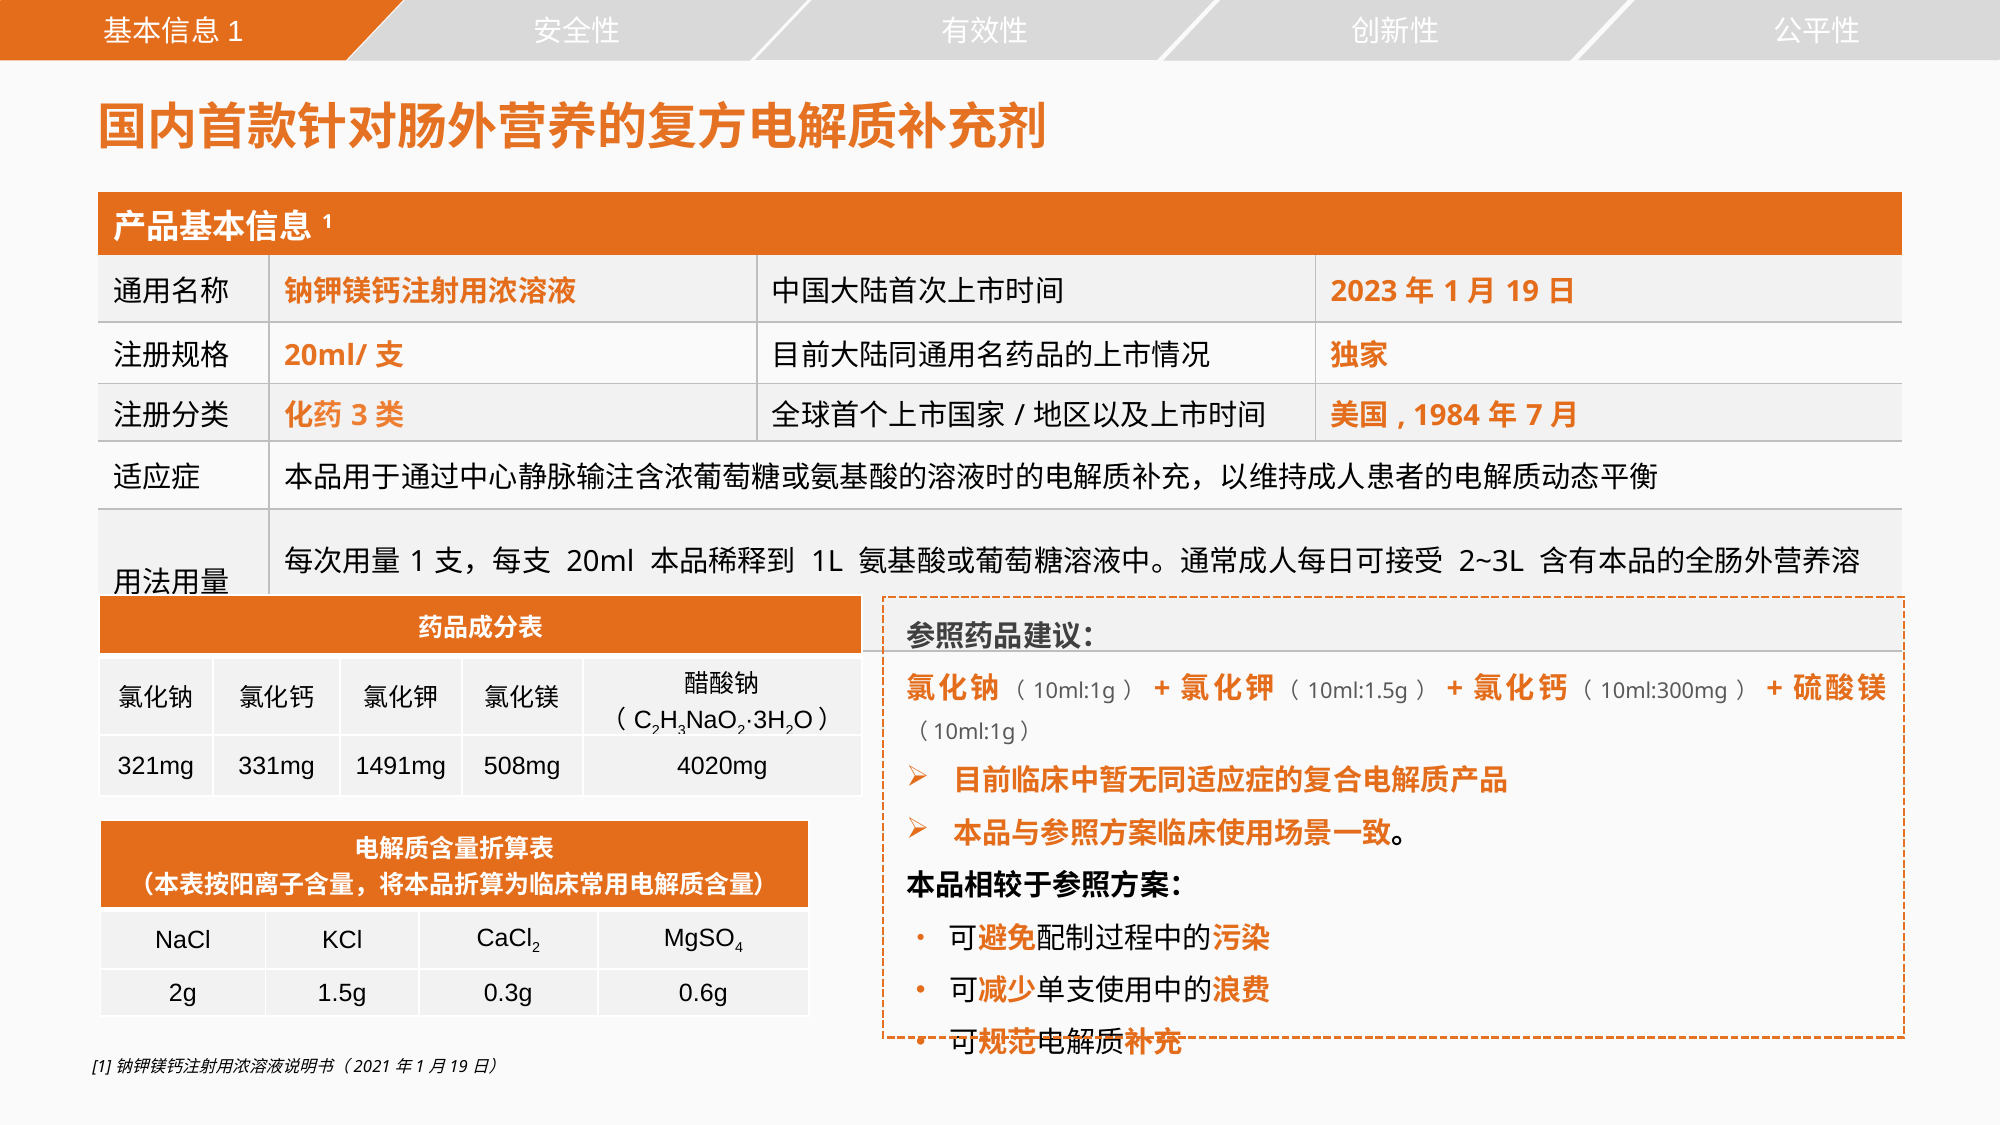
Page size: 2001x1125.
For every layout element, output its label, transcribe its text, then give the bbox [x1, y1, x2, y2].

table_cell NaCl [101, 912, 265, 968]
table_cell 适应症 [98, 442, 268, 508]
table_cell 2g [101, 970, 265, 1015]
table_cell 全球首个上市国家/地区以及上市时间 [758, 384, 1315, 440]
table_header 产品基本信息1 [98, 192, 1902, 255]
table_cell 321mg [100, 736, 212, 795]
table_cell 注册分类 [98, 384, 268, 440]
table_header 药品成分表 [100, 596, 861, 653]
table_cell 331mg [214, 736, 339, 795]
table_cell 1.5g [266, 970, 418, 1015]
table_cell 每次用量1支，每支 20ml 本品稀释到 1L 氨基酸或葡萄糖溶液中。通常成人每日可接受 2~3L 含有本品的全肠外营养溶液。 [270, 510, 1902, 650]
table_cell 氯化钙 [214, 659, 339, 734]
table_cell 钠钾镁钙注射用浓溶液 [270, 255, 756, 321]
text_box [882, 592, 1904, 1038]
table_cell 用法用量 [98, 510, 268, 594]
table_cell 通用名称 [98, 255, 268, 321]
text_box [1]钠钾镁钙注射用浓溶液说明书（2021年1月19日） [77, 1048, 520, 1084]
table_cell 本品用于通过中心静脉输注含浓葡萄糖或氨基酸的溶液时的电解质补充，以维持成人患者的电解质动态平衡 [270, 442, 1902, 508]
table_cell 0.3g [420, 970, 597, 1015]
table_cell 1491mg [341, 736, 461, 795]
table_header 电解质含量折算表 （本表按阳离子含量，将本品折算为临床常用电解质含量） [101, 821, 808, 907]
table_cell 0.6g [599, 970, 808, 1015]
table_cell 化药3类 [270, 384, 756, 440]
table_cell 独家 [1316, 323, 1902, 383]
table_cell 508mg [463, 736, 582, 795]
table_cell 醋酸钠 （C2H3NaO2·3H2O） [584, 659, 861, 734]
table_cell 注册规格 [98, 323, 268, 383]
table_cell 20ml/支 [270, 323, 756, 383]
table_cell 2023年1月19日 [1316, 255, 1902, 321]
table_cell 氯化镁 [463, 659, 582, 734]
table_cell 4020mg [584, 736, 861, 795]
table_cell CaCl2 [420, 912, 597, 968]
text_box 国内首款针对肠外营养的复方电解质补充剂 [82, 87, 1806, 163]
table_cell 目前大陆同通用名药品的上市情况 [758, 323, 1315, 383]
table_cell 氯化钾 [341, 659, 461, 734]
table_cell 中国大陆首次上市时间 [758, 255, 1315, 321]
table_cell 氯化钠 [100, 659, 212, 734]
table_cell KCl [266, 912, 418, 968]
table_cell 美国, 1984年7月 [1316, 384, 1902, 440]
table_cell MgSO4 [599, 912, 808, 968]
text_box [0, 0, 2000, 61]
